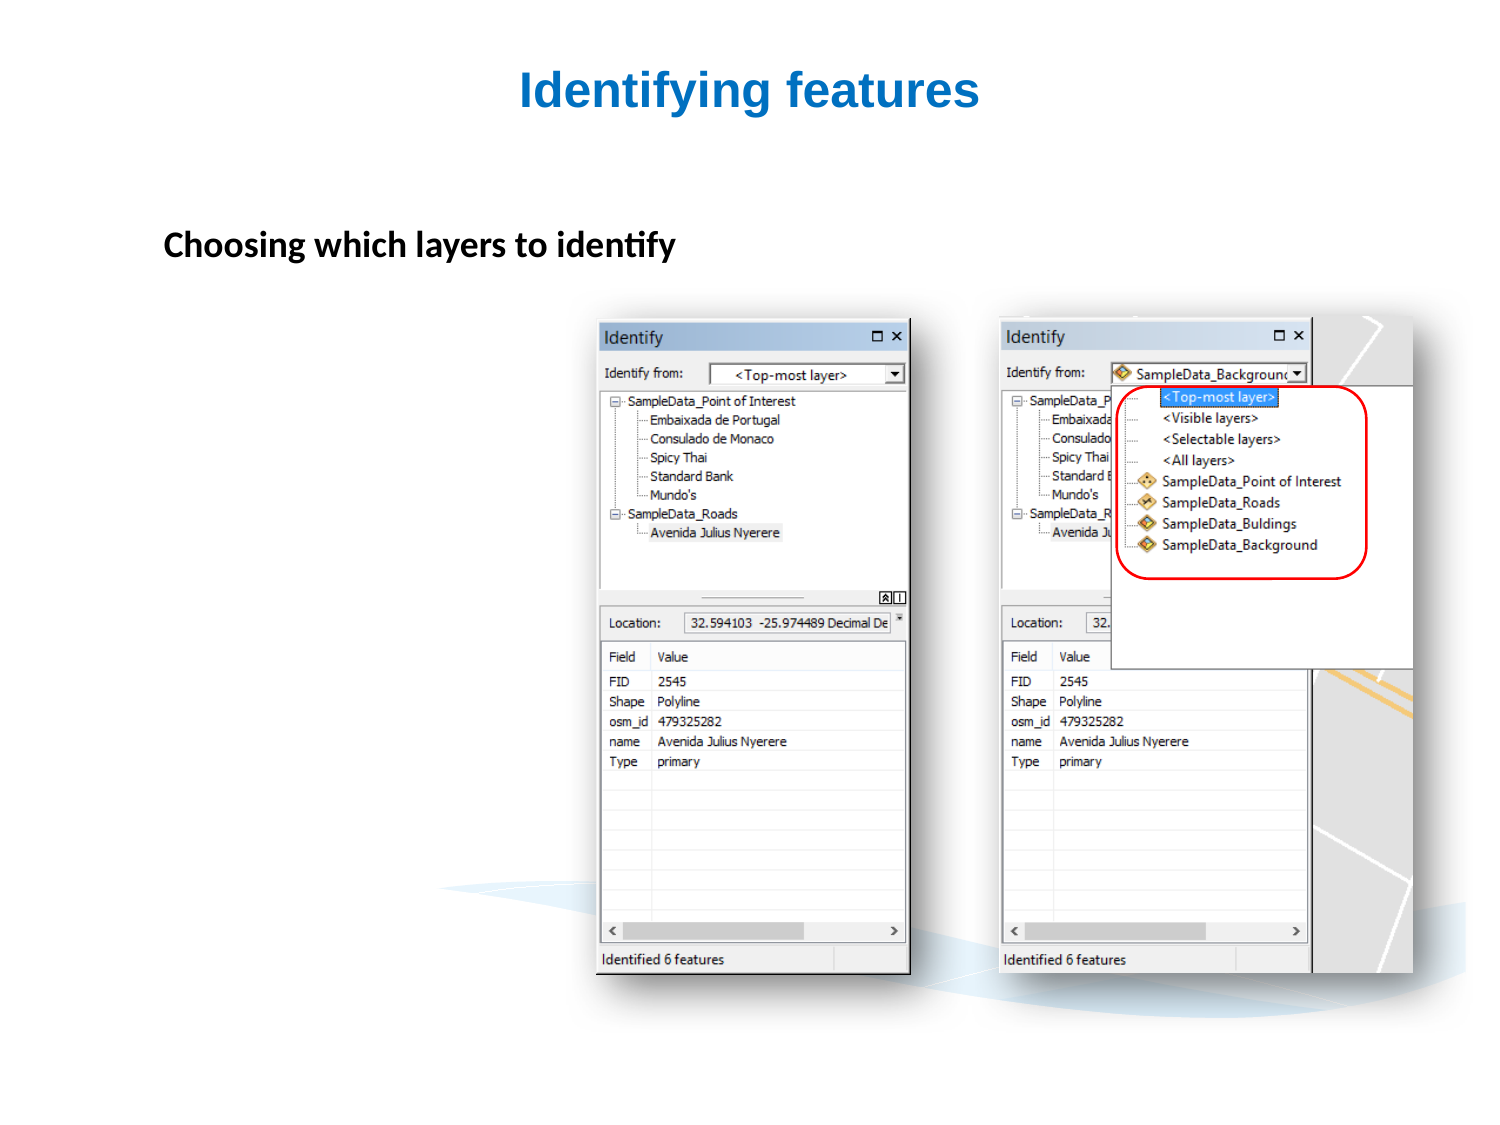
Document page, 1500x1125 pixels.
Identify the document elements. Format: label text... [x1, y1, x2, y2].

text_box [999, 316, 1413, 973]
text_box Choosing which layers to identify [148, 212, 1193, 273]
picture [596, 317, 911, 975]
text_box Identifying features [450, 49, 1050, 125]
